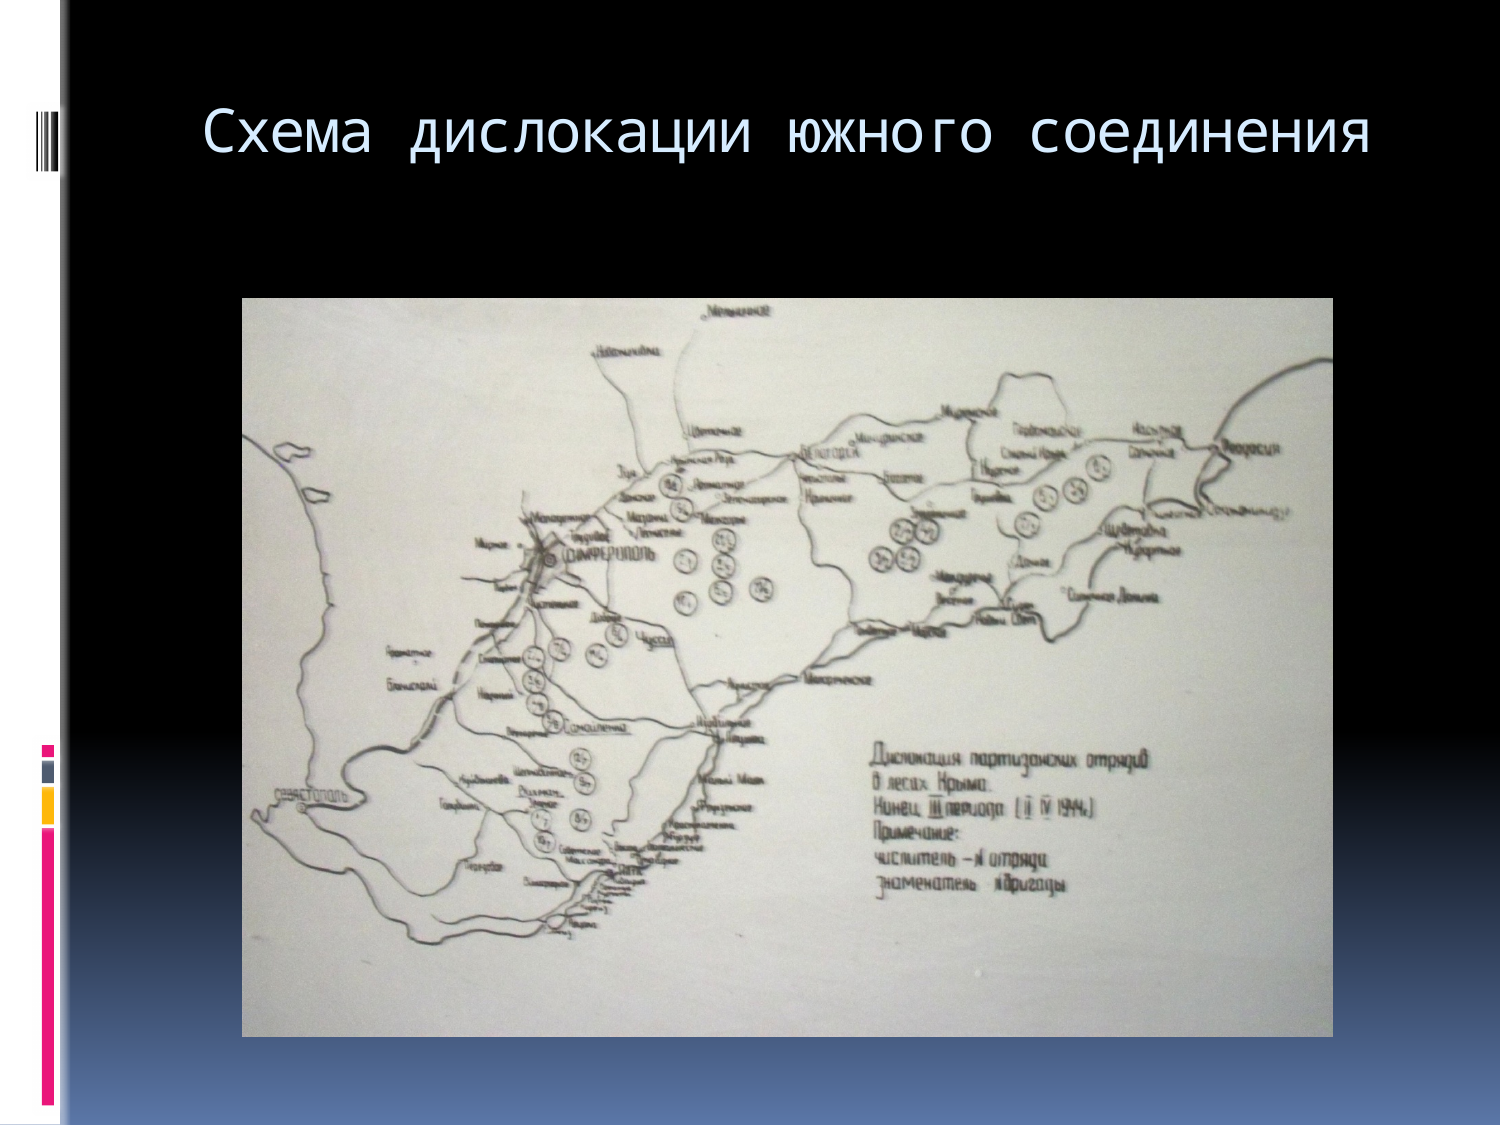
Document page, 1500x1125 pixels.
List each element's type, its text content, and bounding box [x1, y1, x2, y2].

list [242, 298, 1333, 1037]
title Схема дислокации южного соединения [150, 83, 1425, 234]
